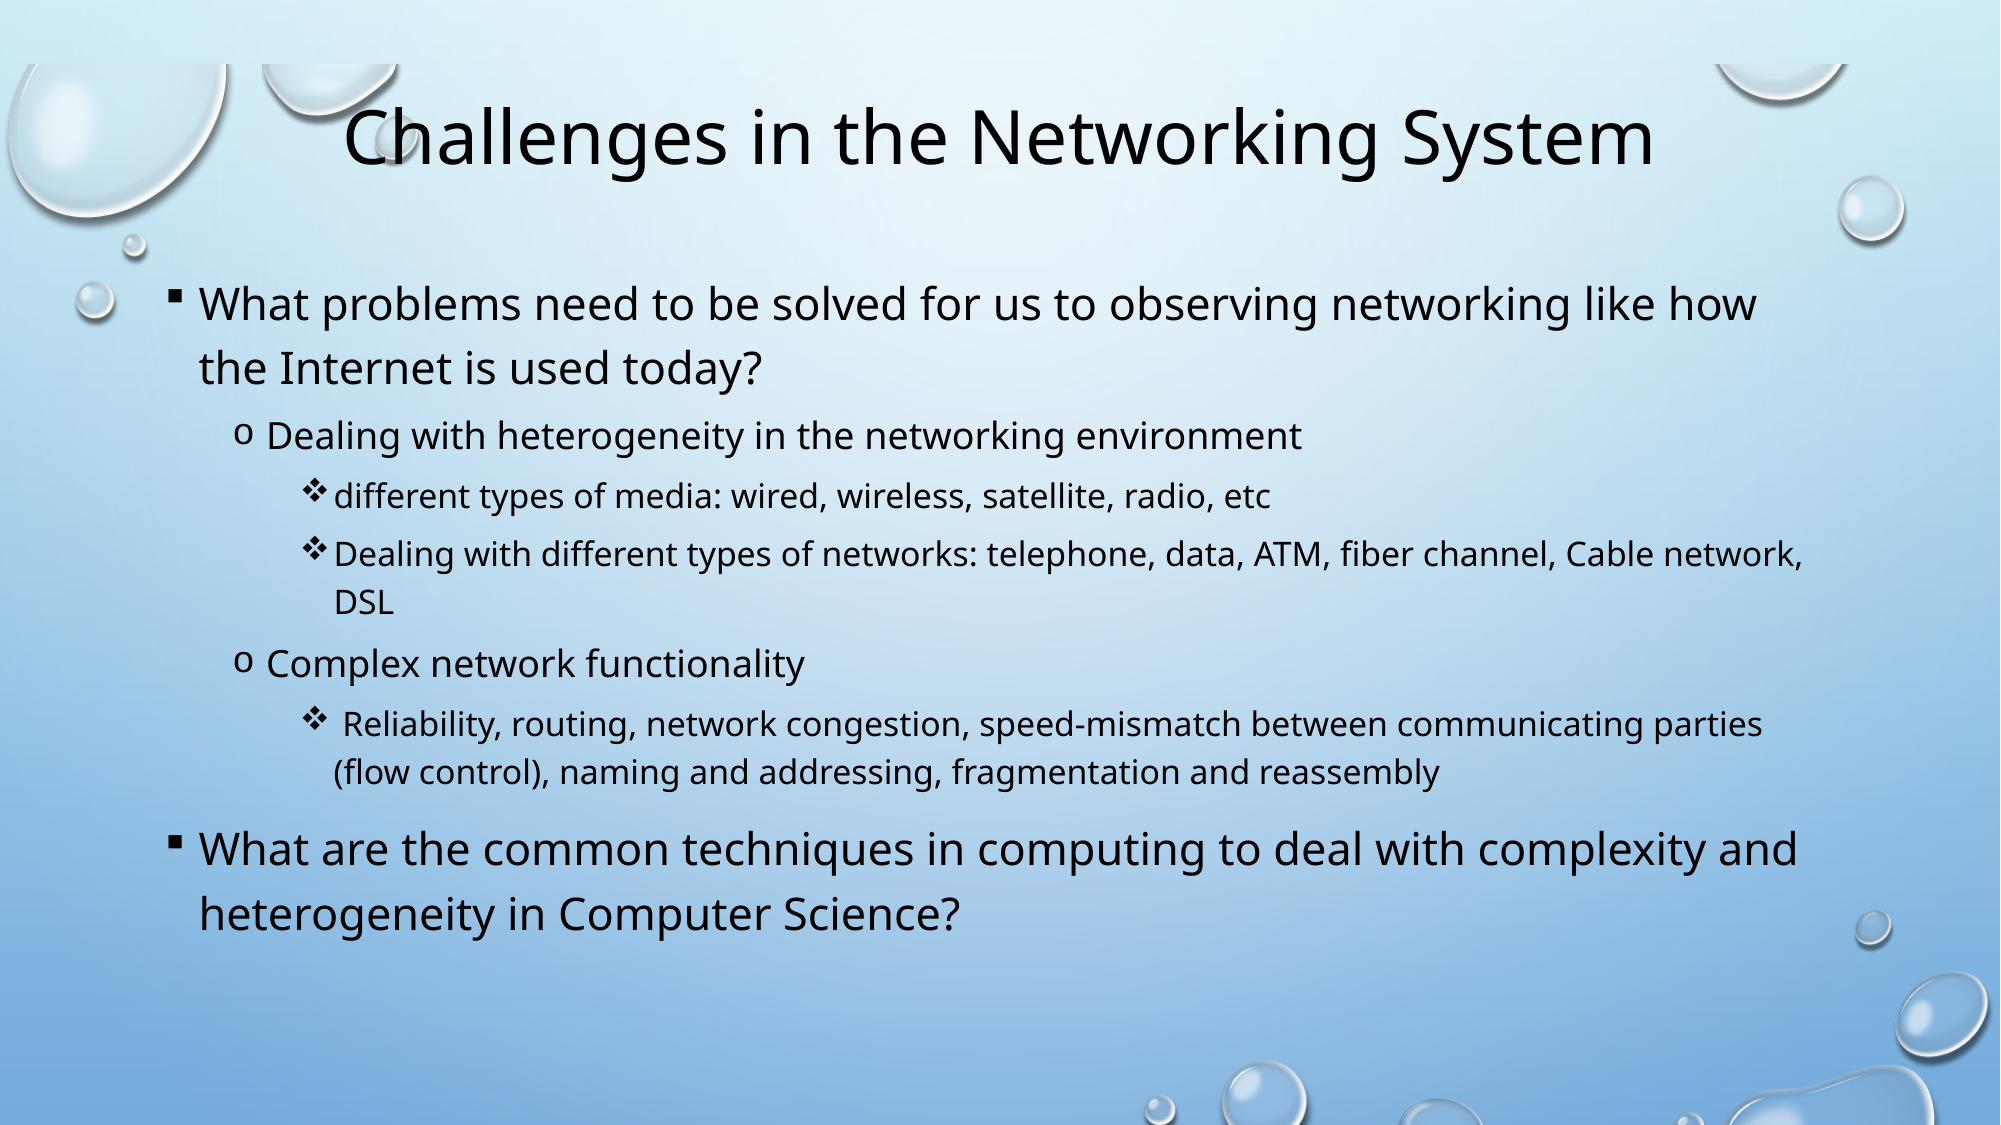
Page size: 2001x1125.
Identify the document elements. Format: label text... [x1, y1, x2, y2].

list What problems need to be solved for us to observing networking like how the Internet is used today? Dealing with heterogeneity in the networking environment different types of media: wired, wireless, satellite, radio, etc Dealing with different types of networks: telephone, data, ATM, fiber channel, Cable network, DSL Complex network functionality Reliability, routing, network congestion, speed-mismatch between communicating parties (flow control), naming and addressing, fragmentation and reassembly What are the common techniques in computing to deal with complexity and heterogeneity in Computer Science? [149, 256, 1850, 950]
title Challenges in the Networking System [149, 48, 1851, 233]
picture [0, 64, 2000, 1125]
